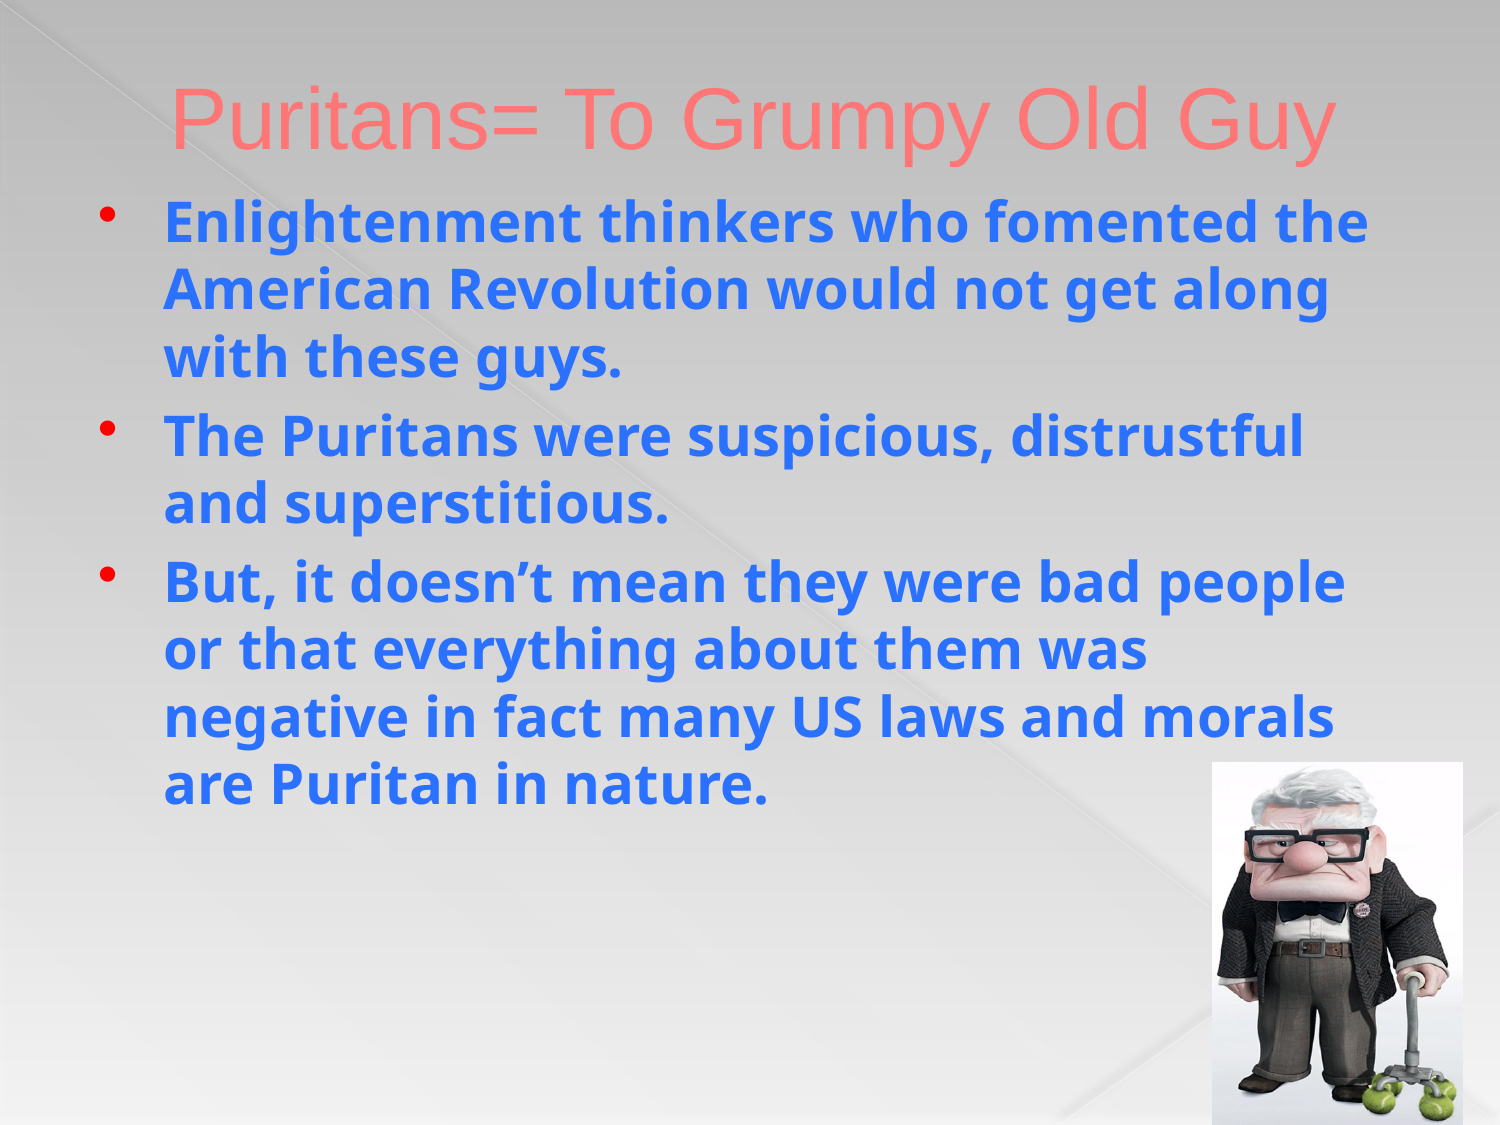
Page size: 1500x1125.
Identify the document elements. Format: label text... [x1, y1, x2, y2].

list Enlightenment thinkers who fomented the American Revolution would not get along with these guys. The Puritans were suspicious, distrustful and superstitious. But, it doesn’t mean they were bad people or that everything about them was negative in fact many US laws and morals are Puritan in nature. [75, 99, 1423, 936]
title Puritans= To Grumpy Old Guy [75, 0, 1425, 230]
picture [1212, 762, 1463, 1125]
